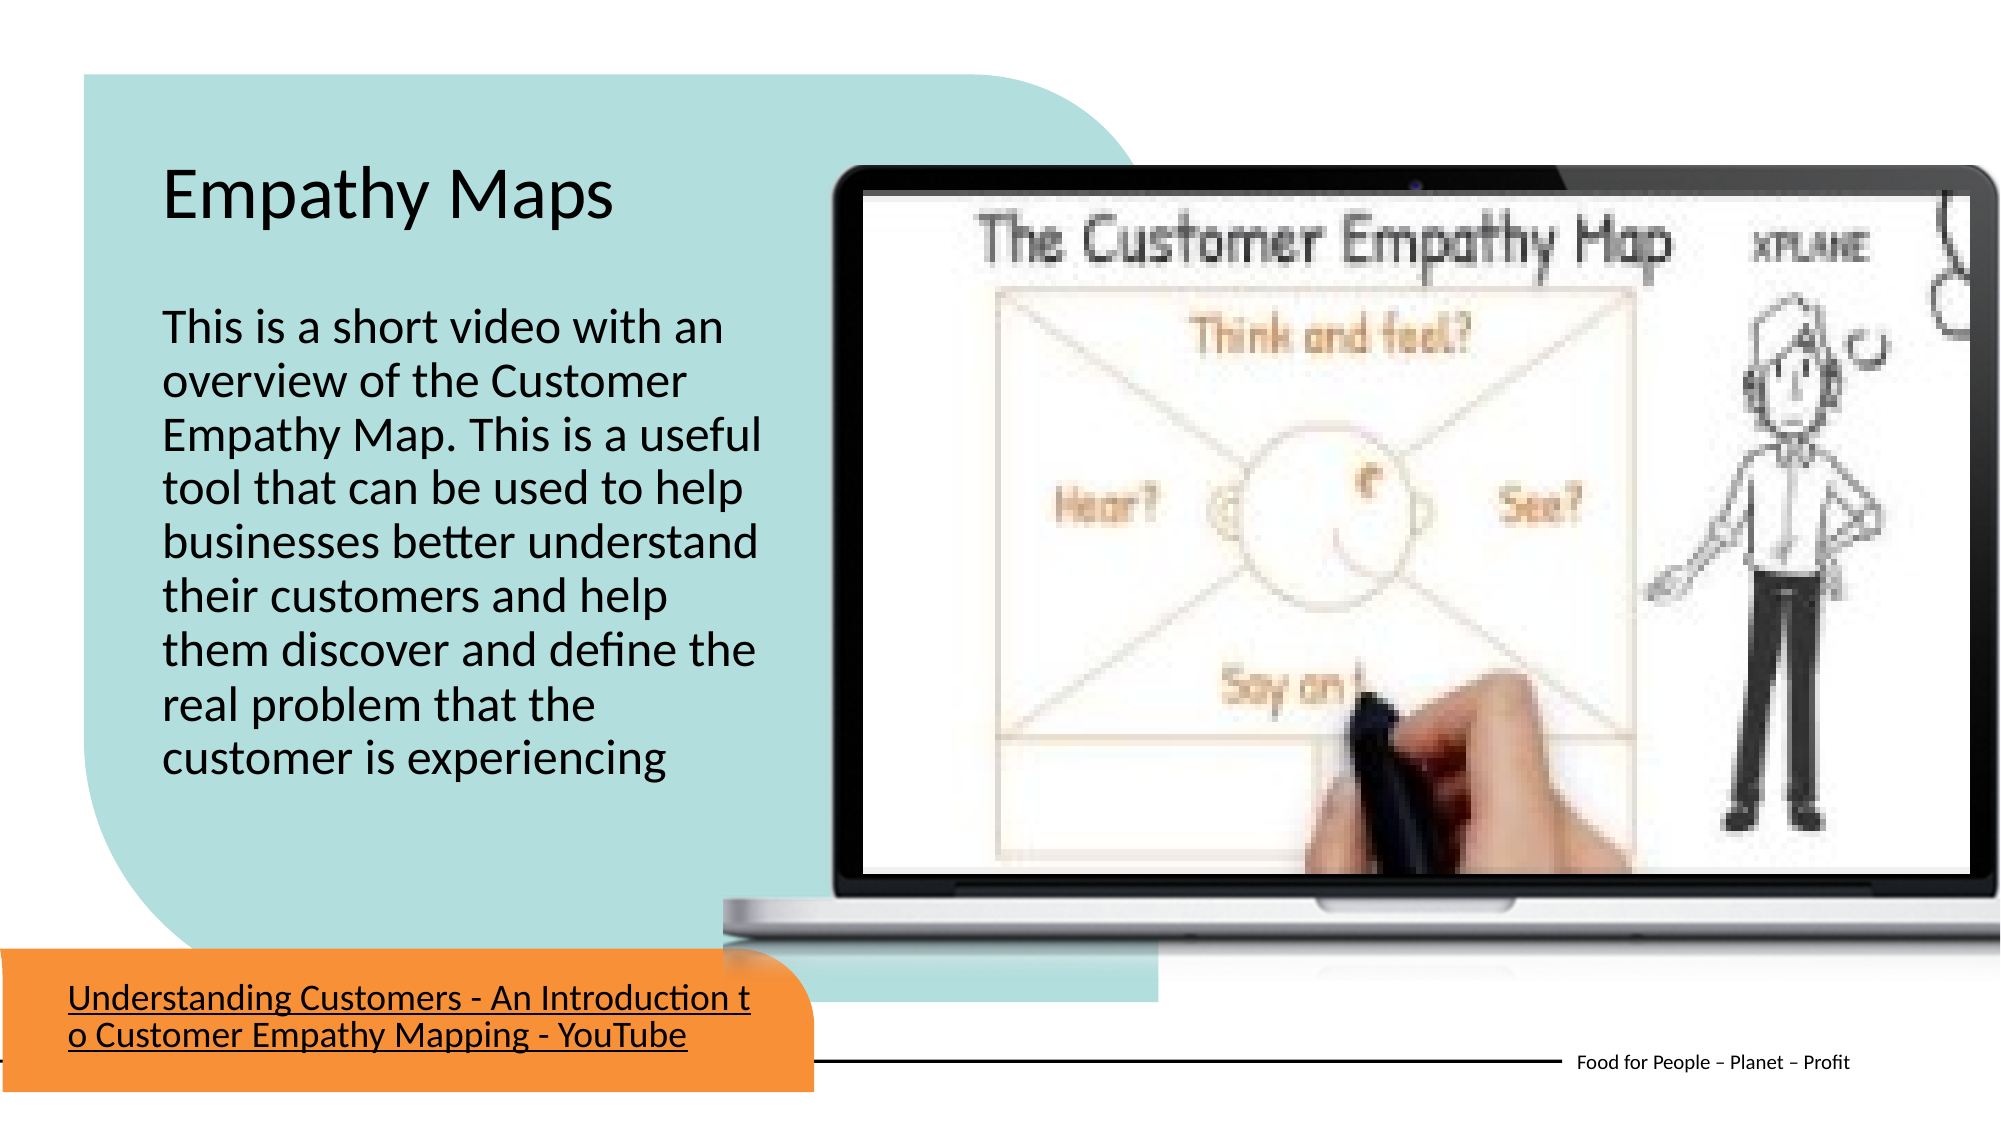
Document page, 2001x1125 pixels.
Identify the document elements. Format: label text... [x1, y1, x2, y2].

text_box Understanding Customers - An Introduction to Customer Empathy Mapping - YouTube [52, 965, 783, 1025]
picture [723, 165, 2001, 1048]
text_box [862, 190, 1971, 875]
list Empathy Maps [147, 146, 967, 309]
list This is a short video with an overview of the Customer Empathy Map. This is a useful tool that can be used to help businesses better understand their customers and help them discover and define the real problem that the customer is experiencing [147, 309, 783, 833]
